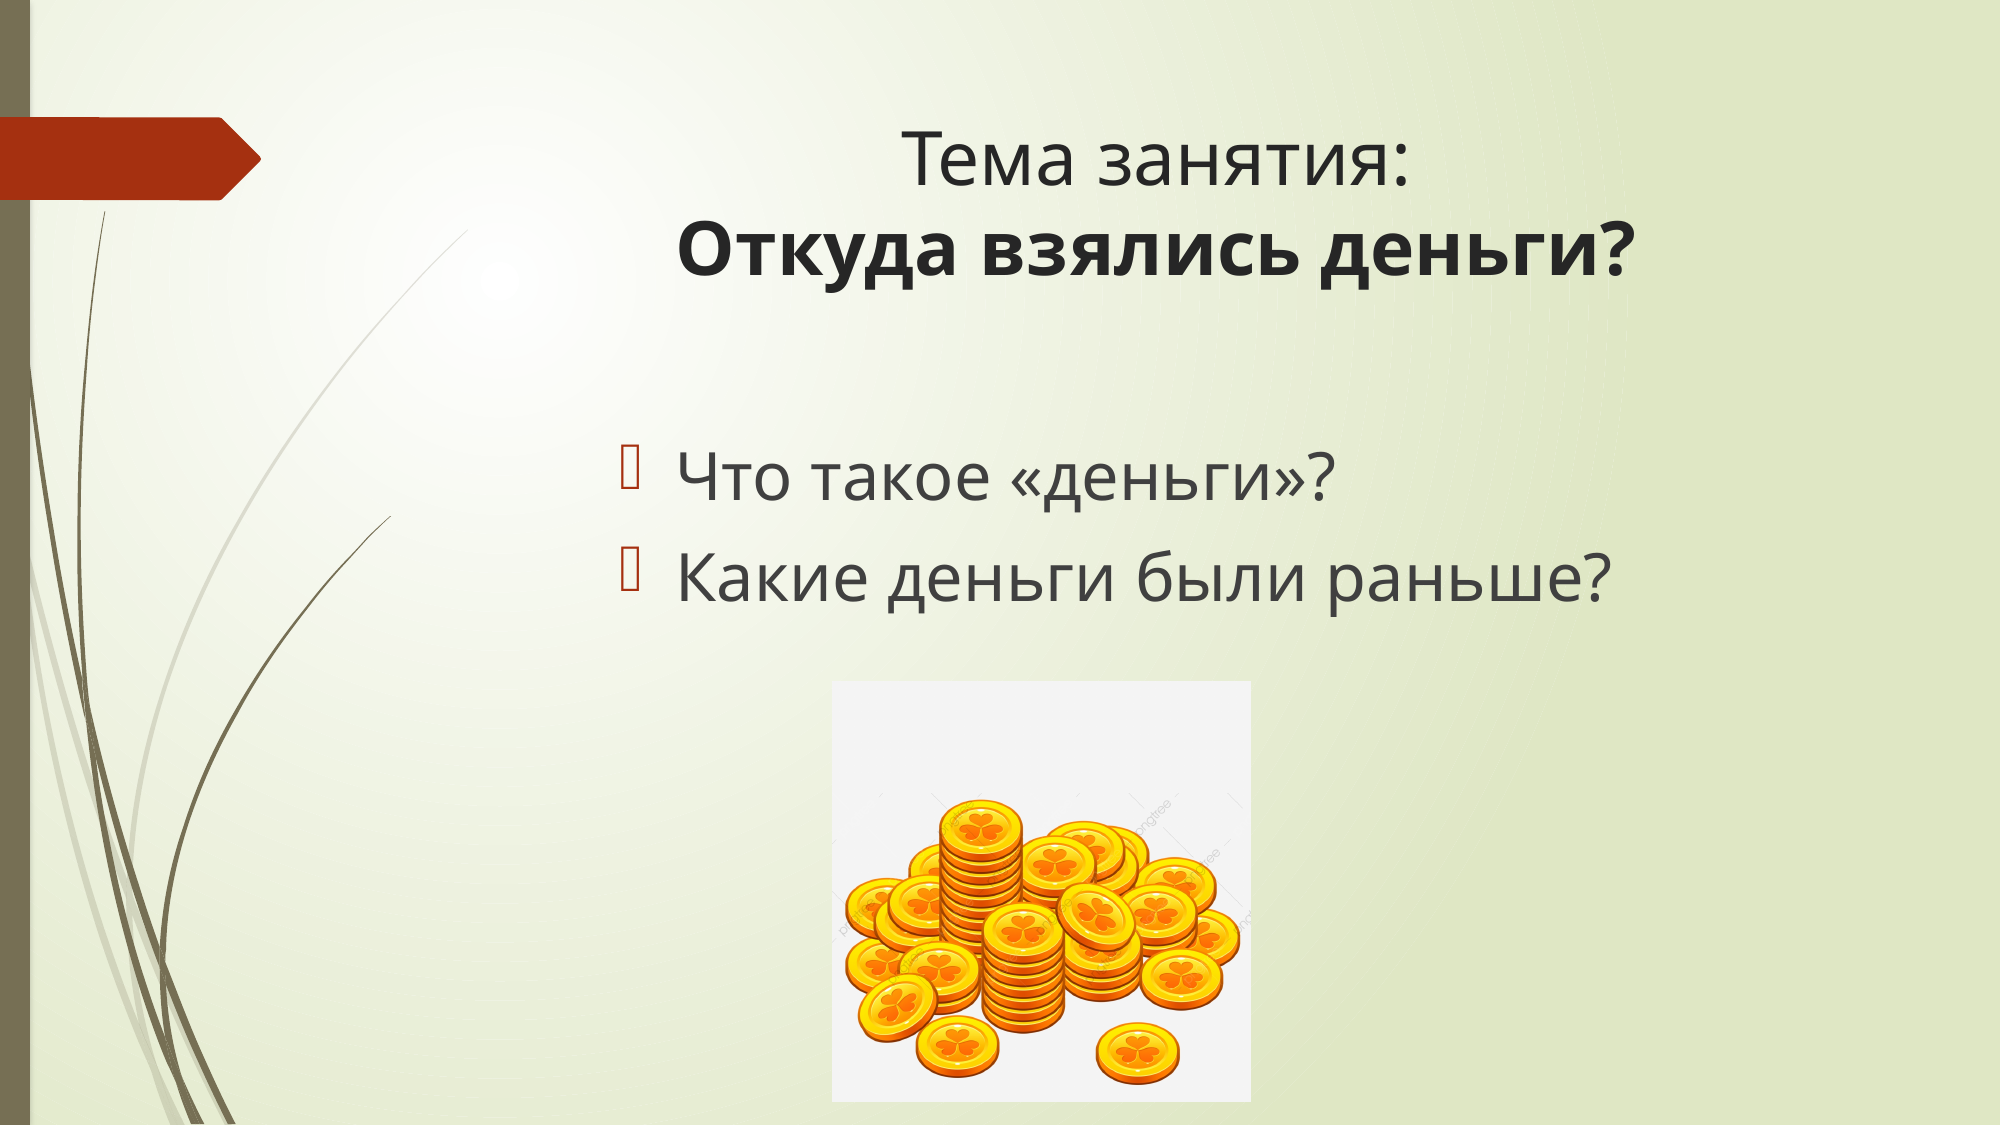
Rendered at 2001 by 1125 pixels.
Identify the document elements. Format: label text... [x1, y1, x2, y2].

list Что такое «деньги»? Какие деньги были раньше? [604, 426, 1888, 970]
title Тема занятия: Откуда взялись деньги? [425, 102, 1888, 313]
picture [832, 680, 1251, 1102]
